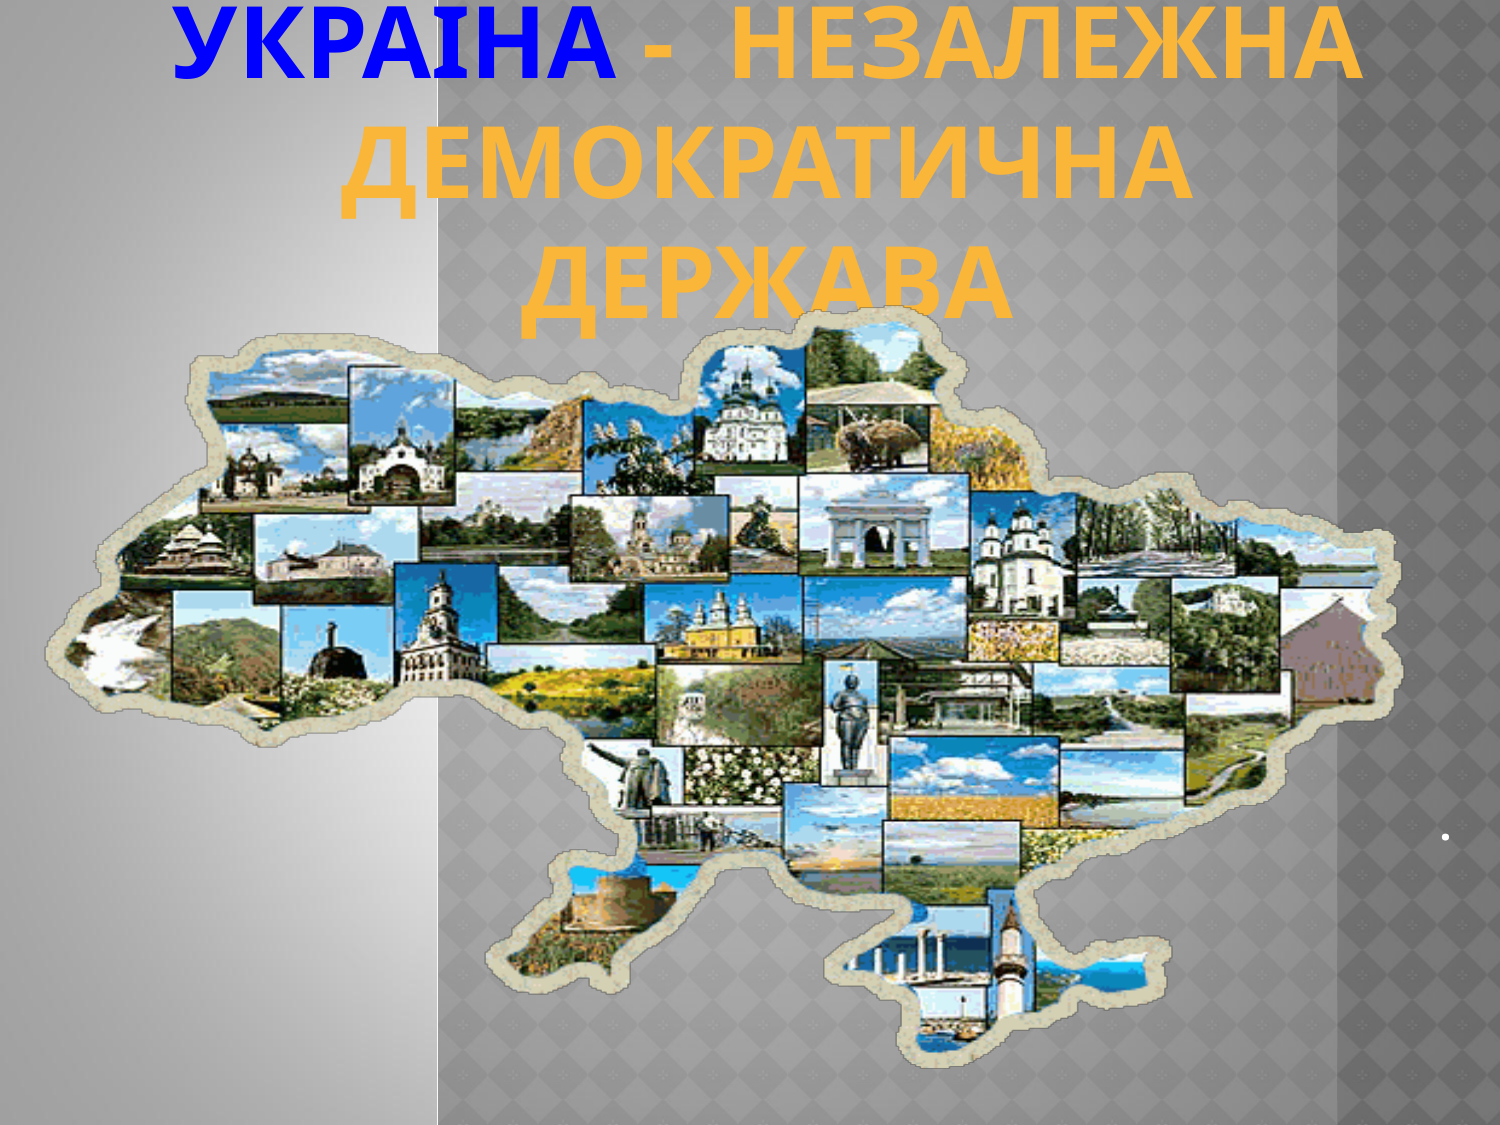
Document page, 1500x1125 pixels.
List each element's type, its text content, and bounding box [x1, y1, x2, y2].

picture [0, 0, 1500, 1125]
subtitle . [549, 798, 1460, 1083]
title УКРАЇНА - НЕЗАЛЕЖНА ДЕМОКРАТИЧНА ДЕРЖАВА [88, 42, 1447, 339]
